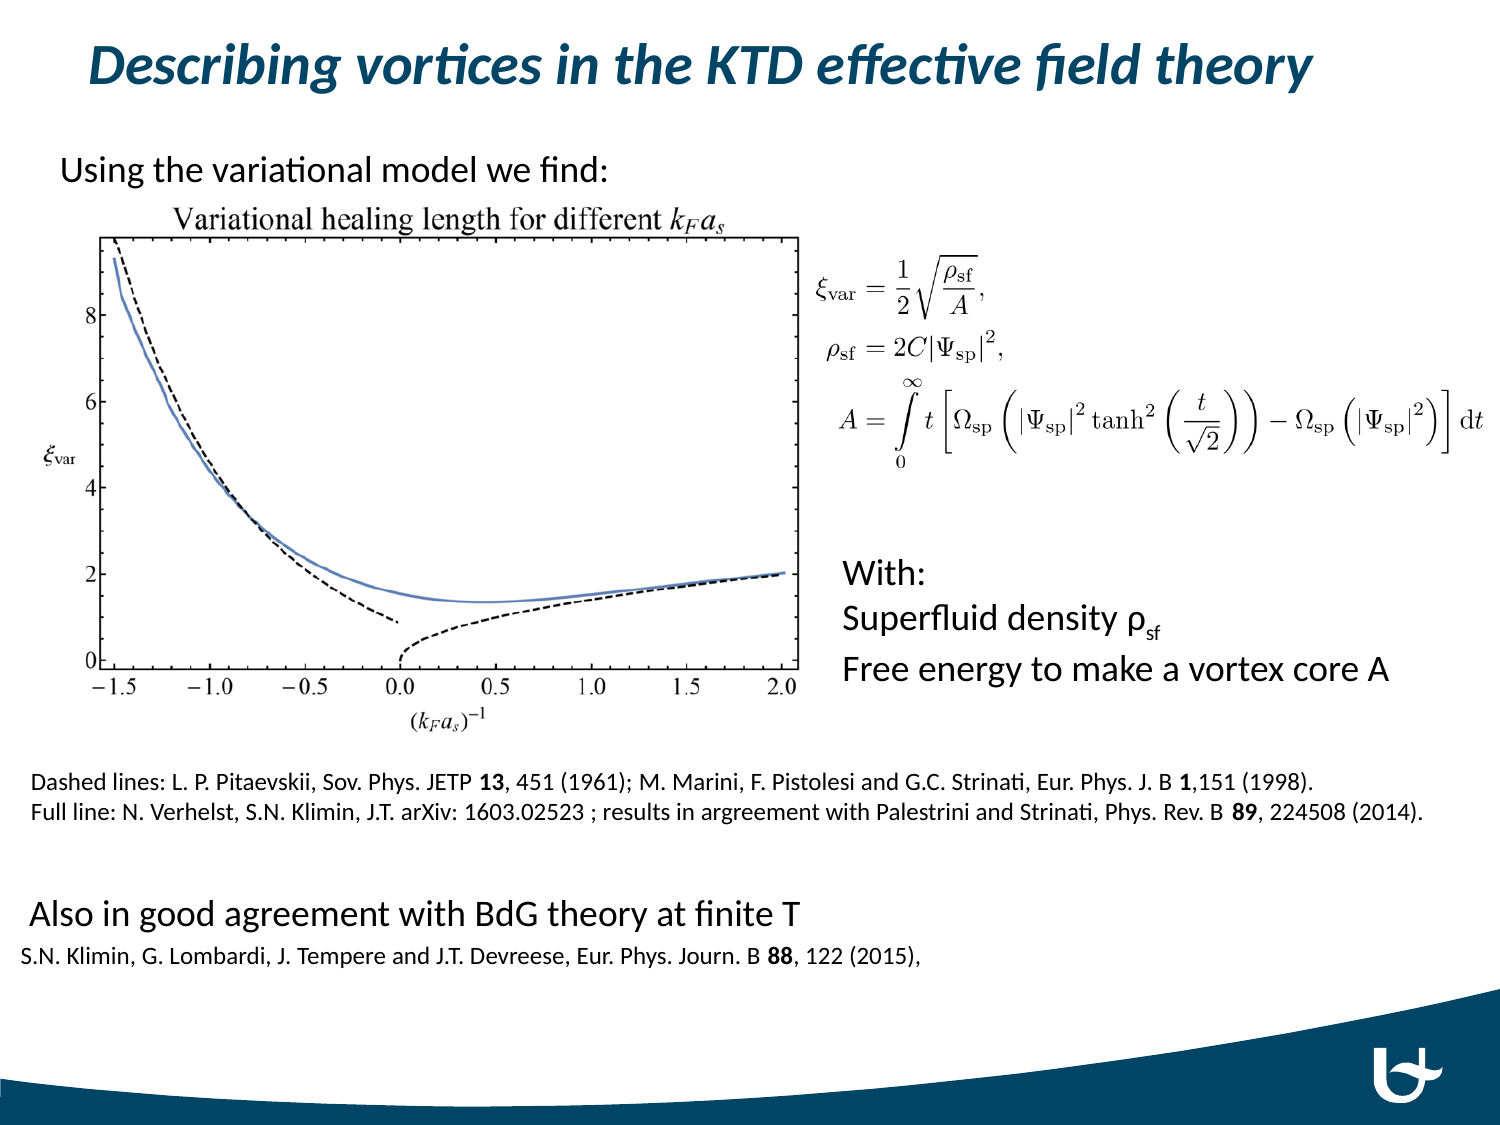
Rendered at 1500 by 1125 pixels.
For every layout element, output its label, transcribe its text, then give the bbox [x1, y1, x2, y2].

picture [17, 196, 1483, 752]
text_box With: Superfluid density ρsf Free energy to make a vortex core A [830, 540, 1406, 697]
text_box Dashed lines: L. P. Pitaevskii, Sov. Phys. JETP 13, 451 (1961); M. Marini, F. Pistolesi and G.C. Strinati, Eur. Phys. J. B 1,151 (1998). Full line: N. Verhelst, S.N. Klimin, J.T. arXiv: 1603.02523 ; results in argreement with Palestrini and Strinati, Phys. Rev. B 89, 224508 (2014). [16, 758, 1440, 833]
text_box Using the variational model we find: [44, 137, 625, 194]
text_box S.N. Klimin, G. Lombardi, J. Tempere and J.T. Devreese, Eur. Phys. Journ. B 88, 122 (2015), [5, 932, 939, 977]
text_box Also in good agreement with BdG theory at finite T [14, 881, 817, 932]
title Describing vortices in the KTD effective field theory [88, 19, 1412, 173]
